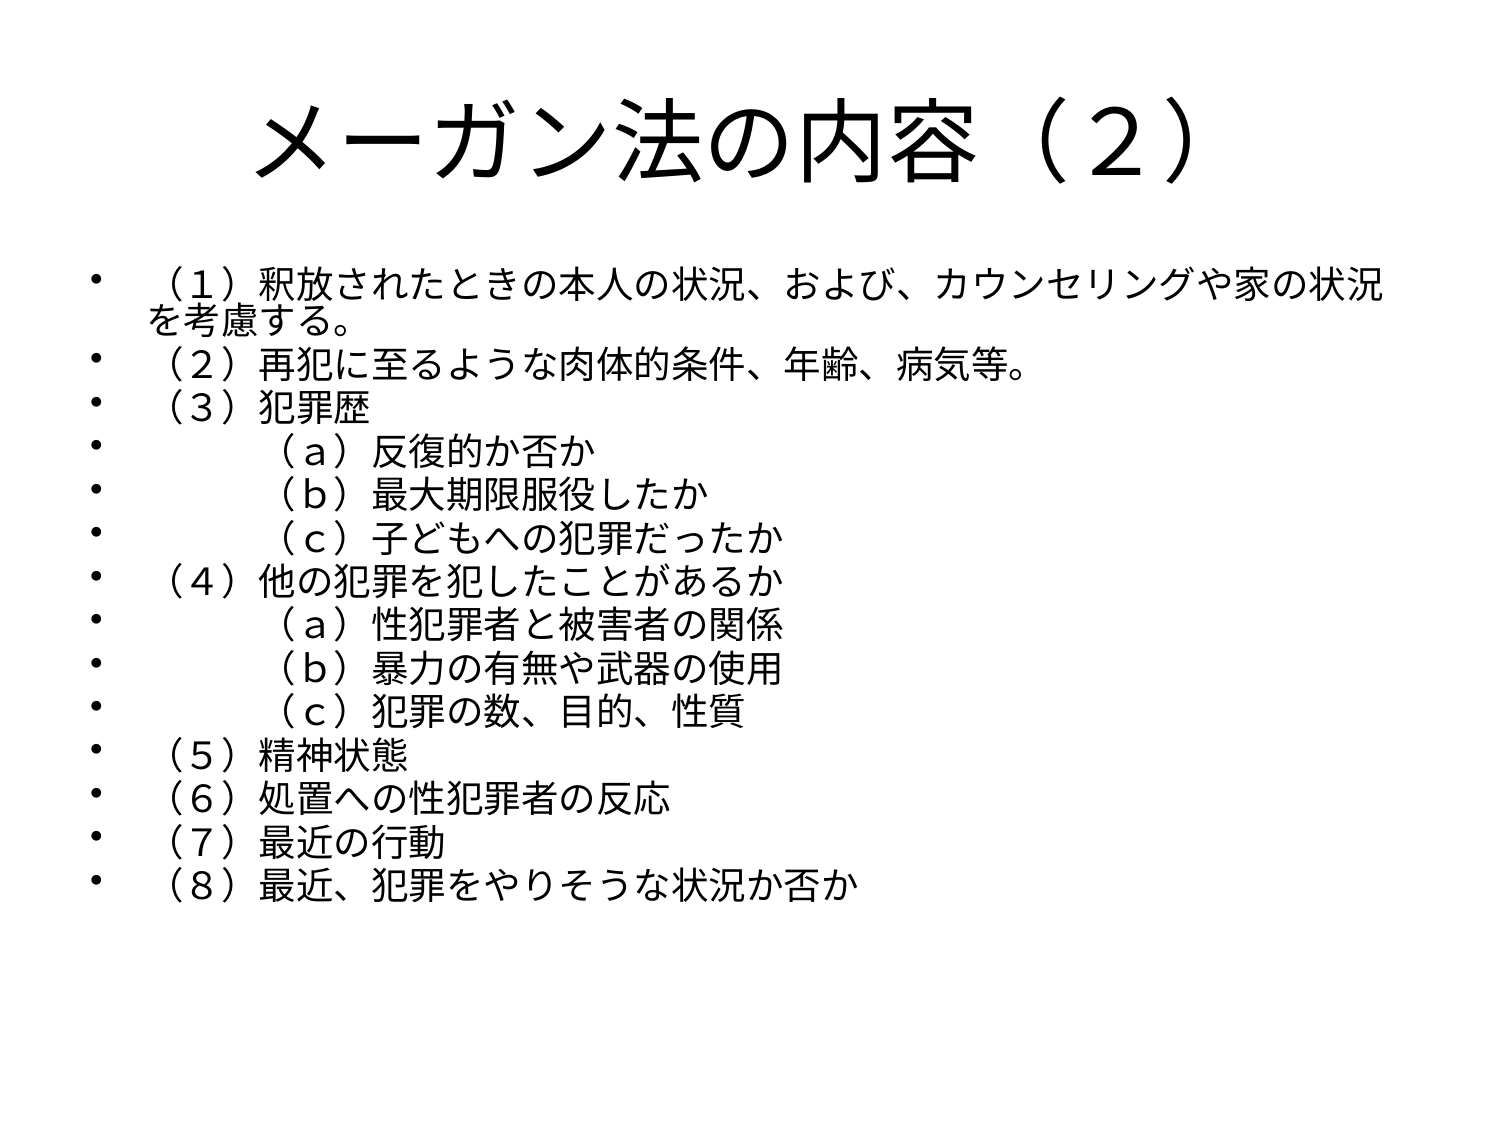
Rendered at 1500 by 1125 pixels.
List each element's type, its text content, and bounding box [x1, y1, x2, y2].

list （１）釈放されたときの本人の状況、および、カウンセリングや家の状況を考慮する。 （２）再犯に至るような肉体的条件、年齢、病気等。 （３）犯罪歴 （ａ）反復的か否か （ｂ）最大期限服役したか （ｃ）子どもへの犯罪だったか （４）他の犯罪を犯したことがあるか （ａ）性犯罪者と被害者の関係 （ｂ）暴力の有無や武器の使用 （ｃ）犯罪の数、目的、性質 （５）精神状態 （６）処置への性犯罪者の反応 （７）最近の行動 （８）最近、犯罪をやりそうな状況か否か [74, 262, 1426, 1006]
title メーガン法の内容（２） [74, 44, 1426, 233]
